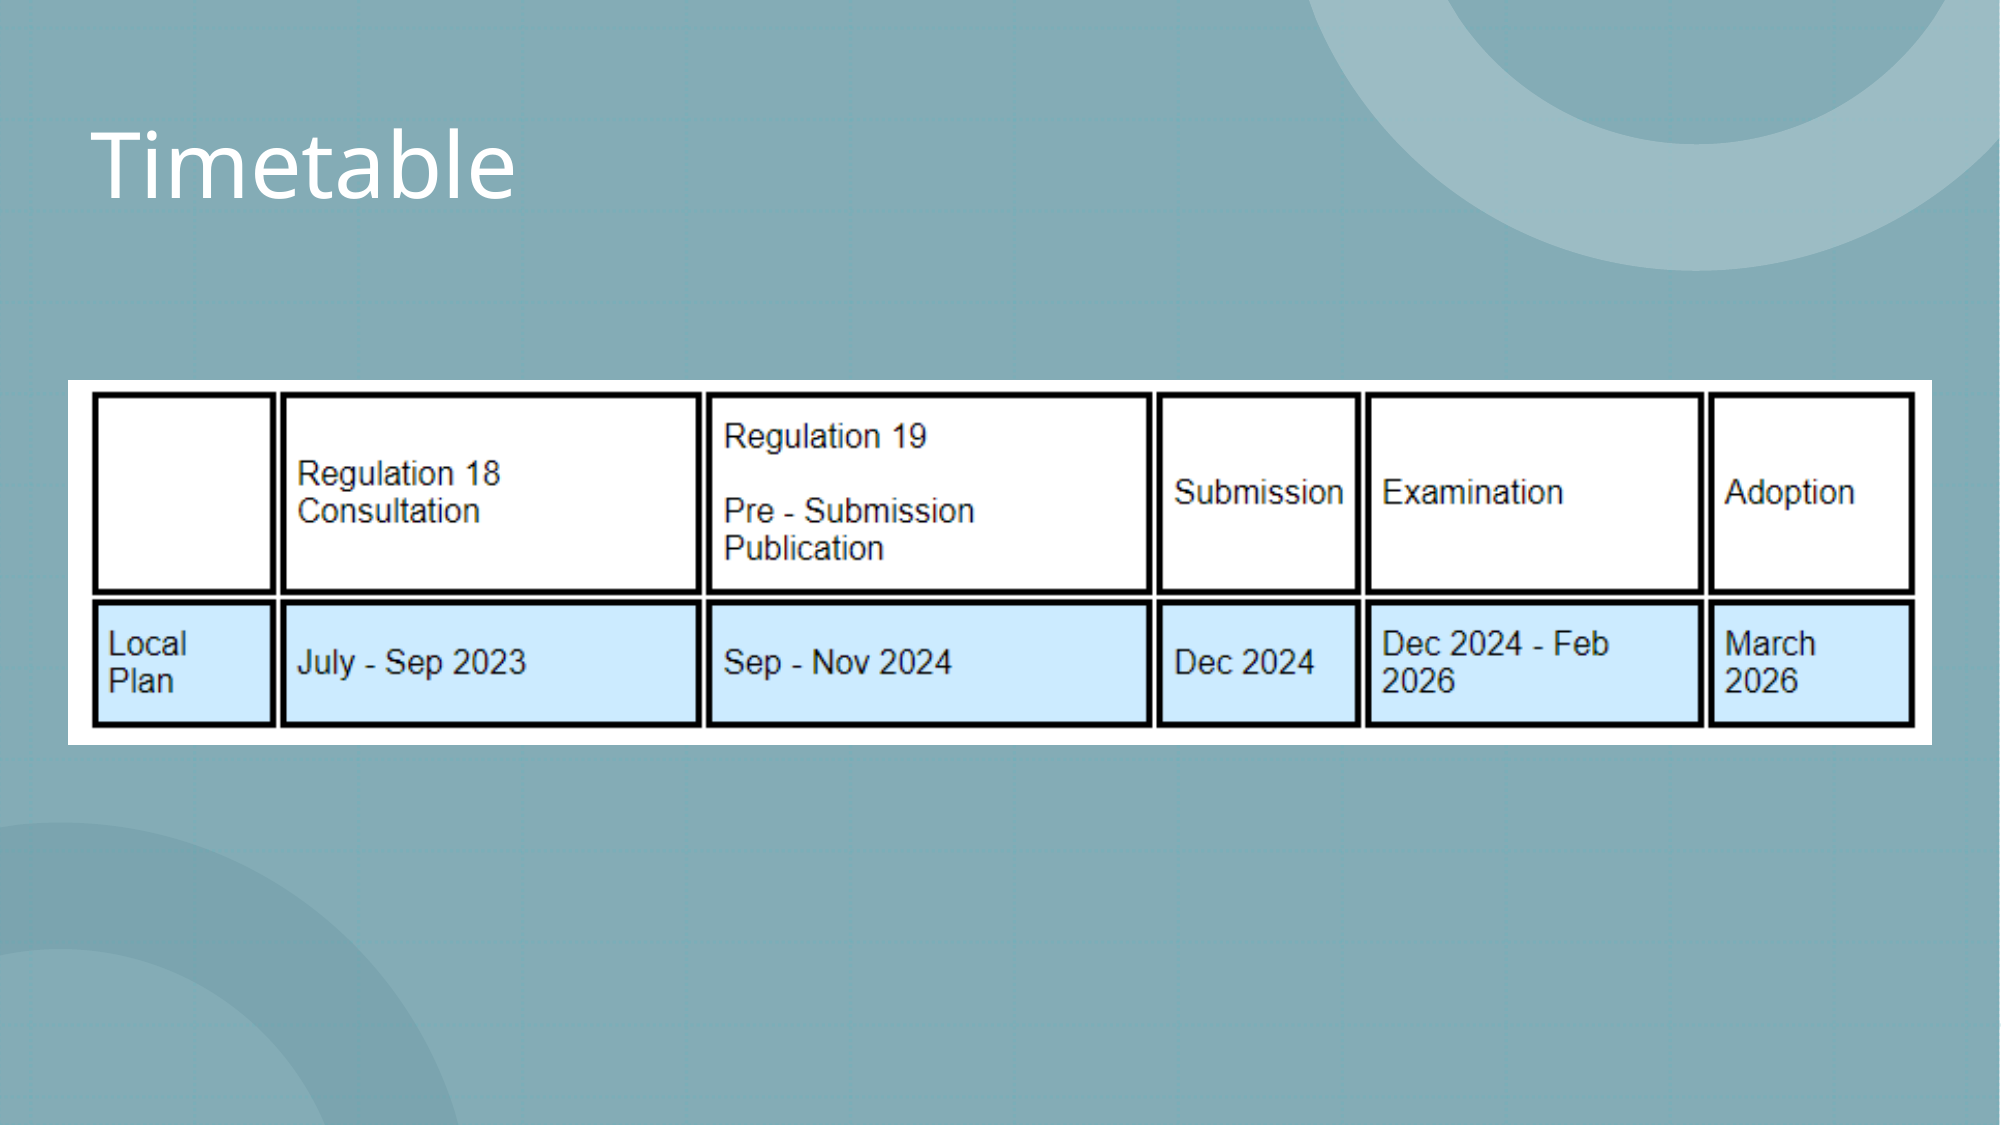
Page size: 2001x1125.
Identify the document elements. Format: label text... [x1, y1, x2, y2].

title Timetable [75, 59, 1834, 278]
picture [68, 380, 1932, 745]
